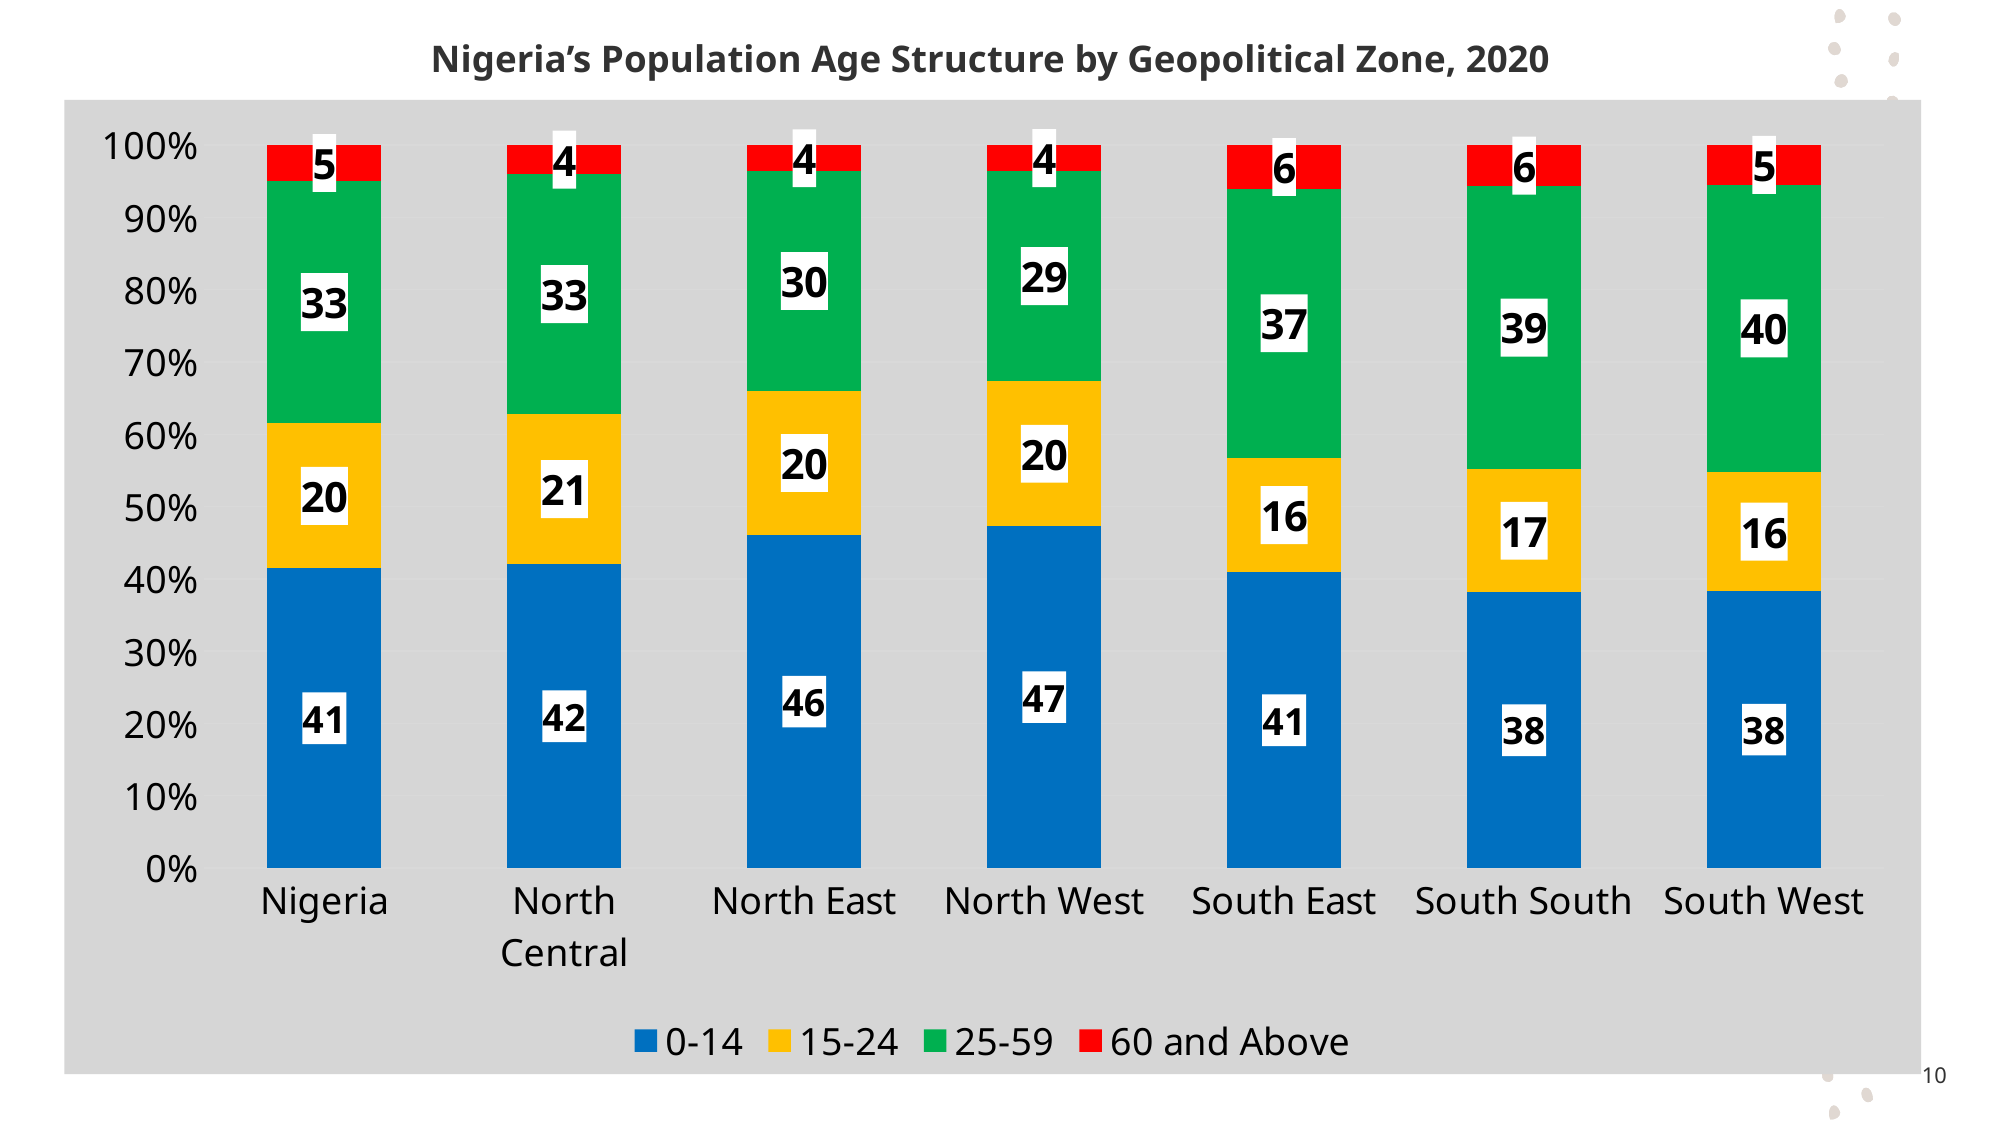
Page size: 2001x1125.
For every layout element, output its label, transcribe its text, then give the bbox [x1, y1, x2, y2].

title Nigeria’s Population Age Structure by Geopolitical Zone, 2020 [19, 28, 1962, 89]
slide_number 10 [1879, 1046, 1962, 1107]
chart [64, 99, 1922, 1075]
